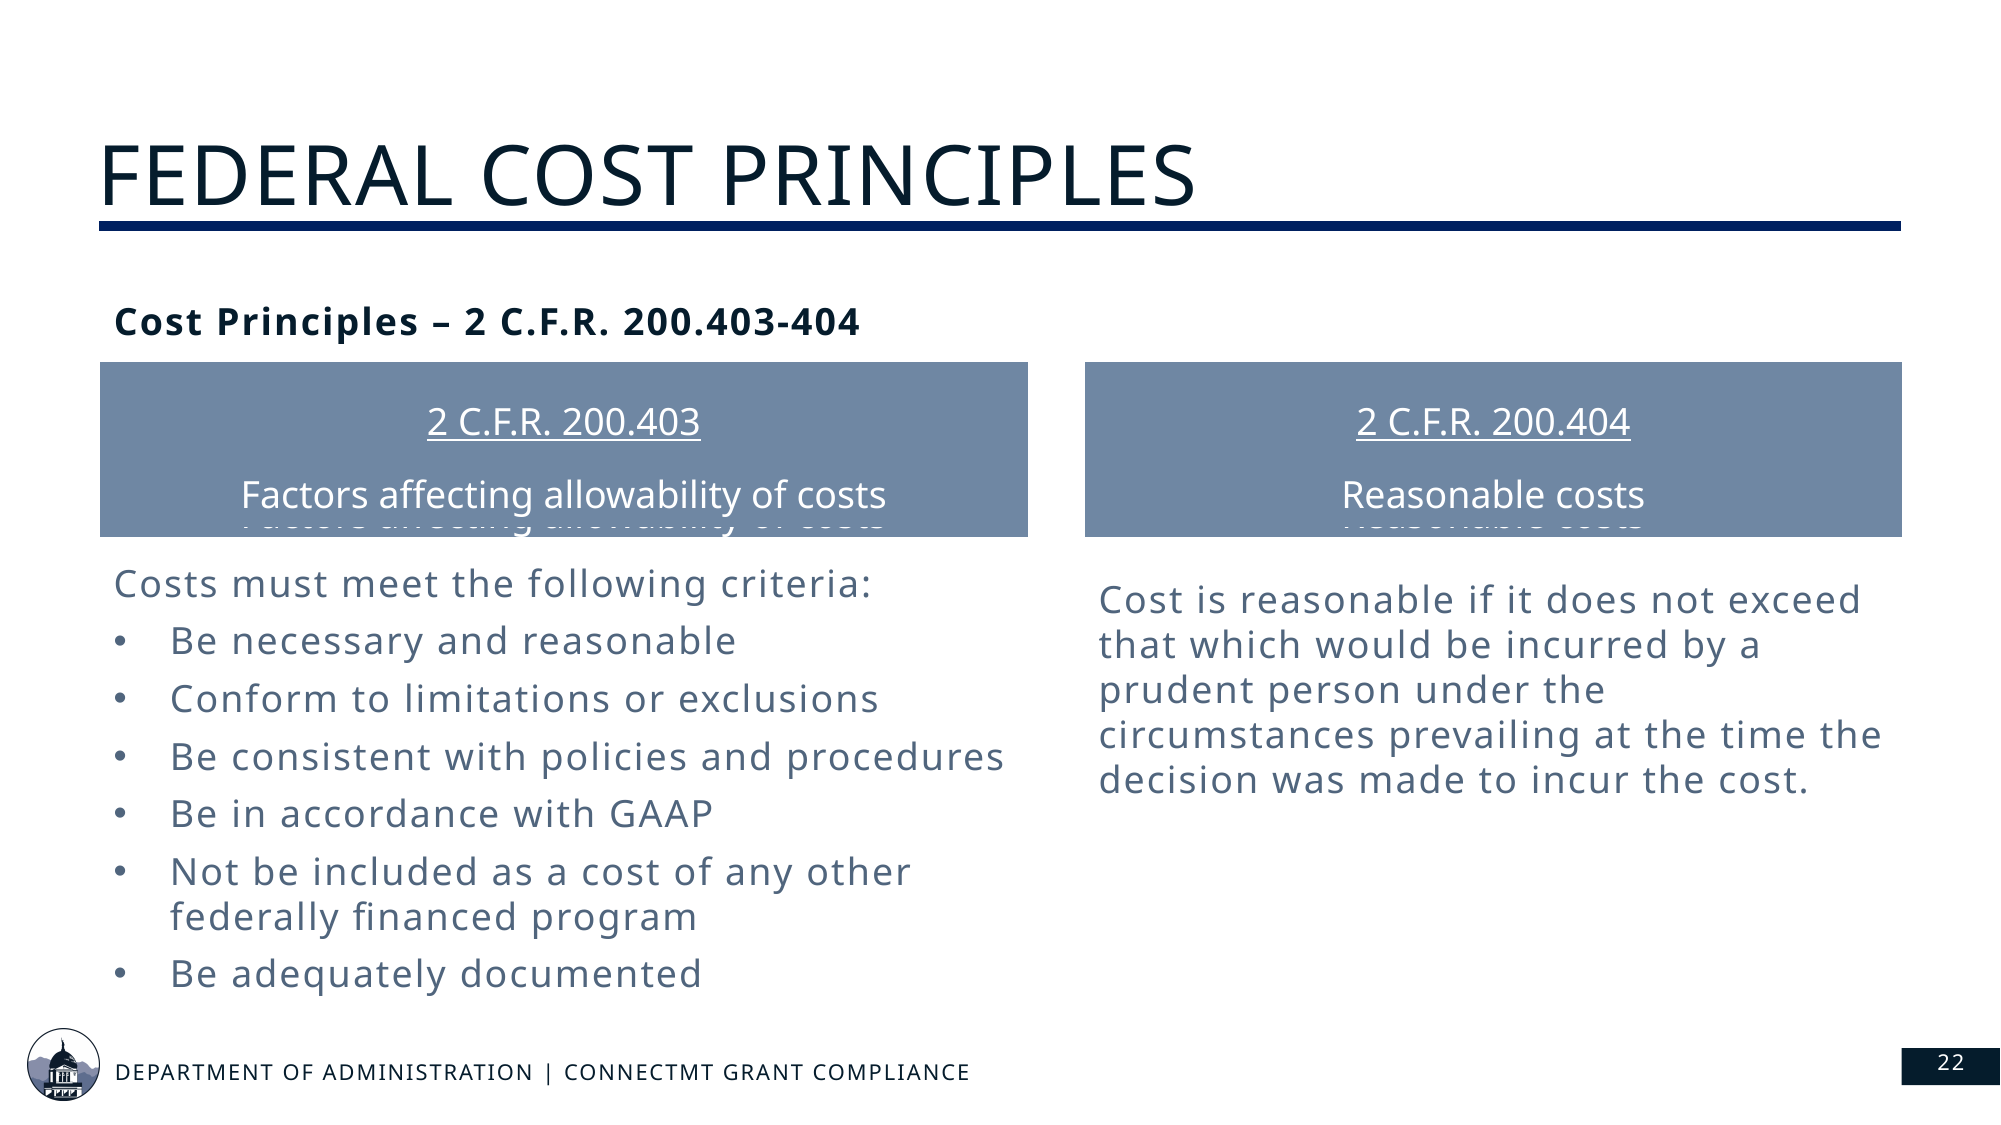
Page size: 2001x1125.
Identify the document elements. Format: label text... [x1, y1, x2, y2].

text_box Cost is reasonable if it does not exceed that which would be incurred by a prudent person under the circumstances prevailing at the time the decision was made to incur the cost. [1083, 568, 1901, 809]
footer Department of Administration | connectmt grant compliance [100, 1049, 1301, 1093]
text_box 2 C.F.R. 200.403 Factors affecting allowability of costs [100, 527, 1028, 537]
text_box Cost Principles – 2 C.F.R. 200.403-404 [99, 296, 1901, 353]
text_box 2 C.F.R. 200.404 Reasonable costs [1085, 362, 1902, 527]
text_box 2 C.F.R. 200.403 Factors affecting allowability of costs [100, 362, 1028, 527]
text_box 2 C.F.R. 200.404 Reasonable costs [1085, 527, 1902, 537]
picture [27, 1027, 100, 1102]
title Federal Cost Principles [82, 126, 1901, 227]
text_box Costs must meet the following criteria: Be necessary and reasonable Conform to limitations or exclusions Be consistent with policies and procedures Be in accordance with GAAP Not be included as a cost of any other federally financed program Be adequately documented [98, 552, 1028, 1003]
slide_number 22 [1901, 1048, 2000, 1086]
